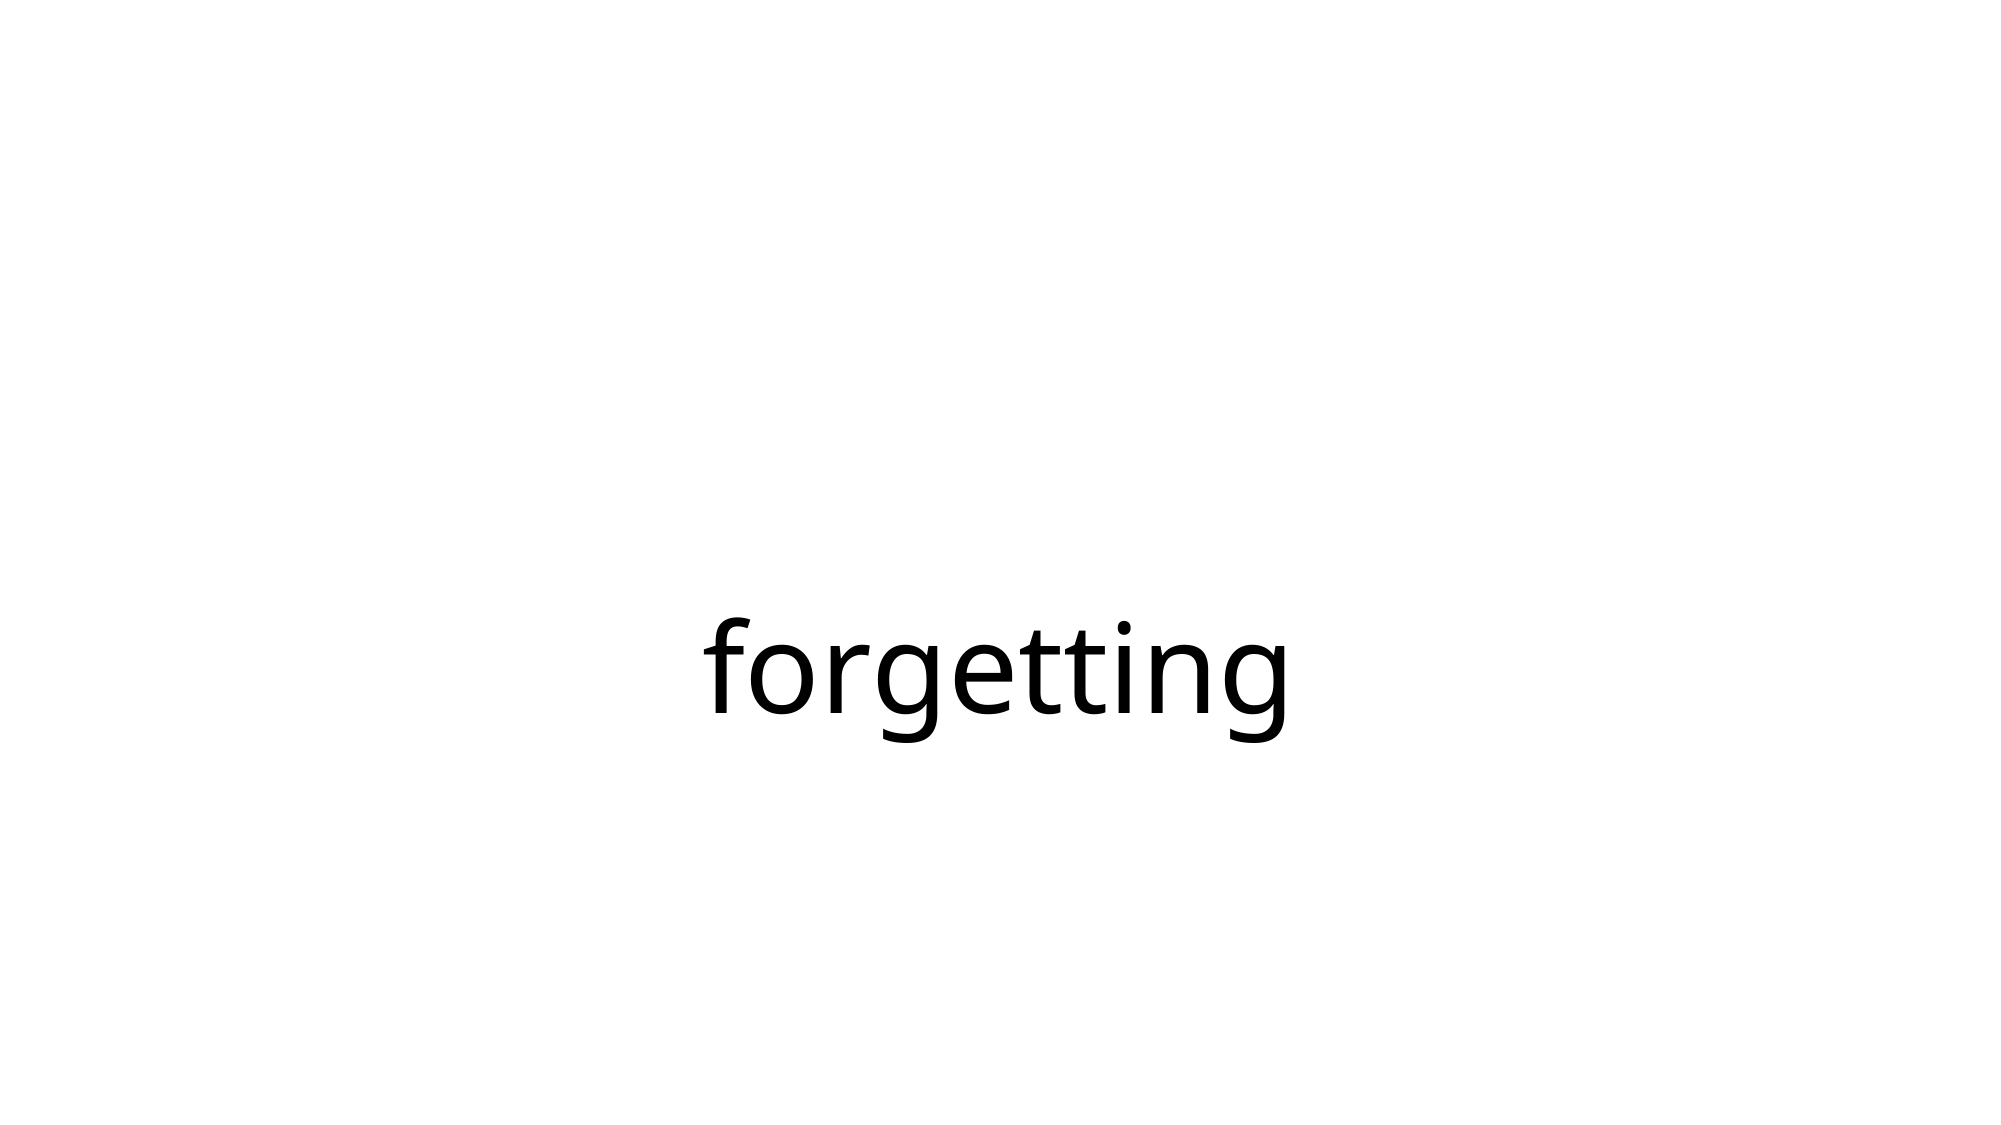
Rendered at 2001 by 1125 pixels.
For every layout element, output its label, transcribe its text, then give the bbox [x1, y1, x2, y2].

title forgetting [136, 505, 1862, 749]
